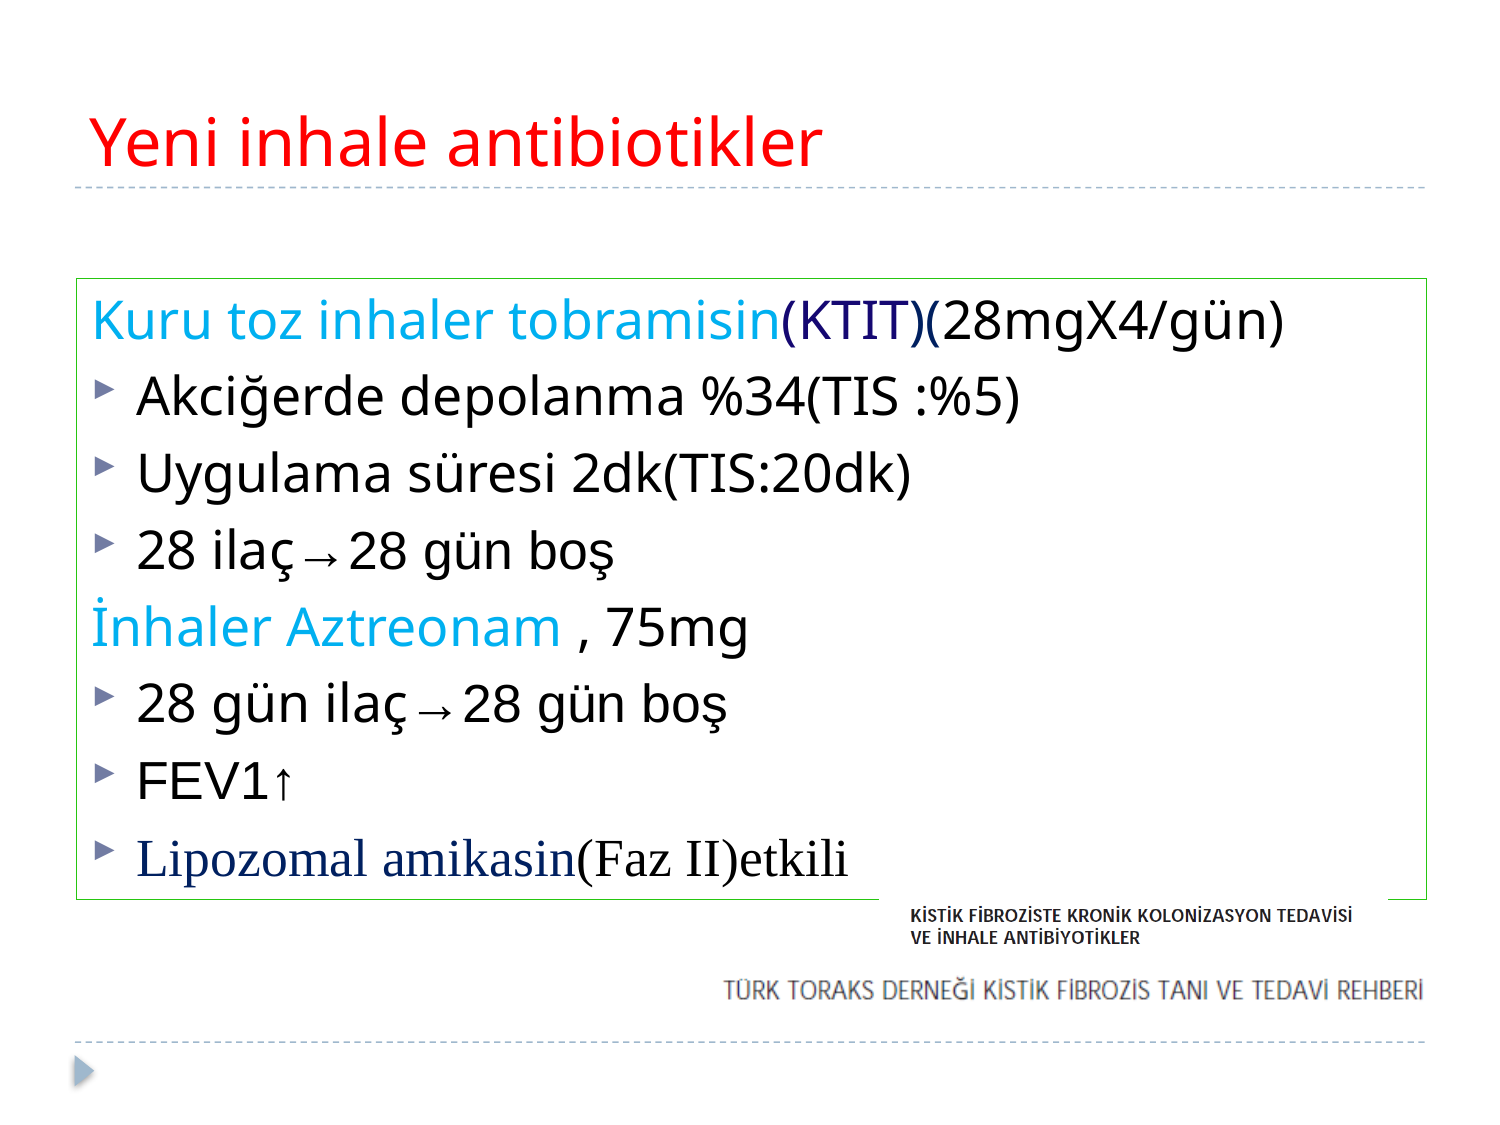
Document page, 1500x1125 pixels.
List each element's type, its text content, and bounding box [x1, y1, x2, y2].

picture [702, 895, 1457, 1007]
title Yeni inhale antibiotikler [75, 24, 1425, 188]
list Kuru toz inhaler tobramisin(KTIT)(28mgX4/gün) Akciğerde depolanma %34(TIS :%5) Uygulama süresi 2dk(TIS:20dk) 28 ilaç→28 gün boş İnhaler Aztreonam , 75mg 28 gün ilaç→28 gün boş FEV1↑ Lipozomal amikasin(Faz II)etkili [76, 278, 1427, 900]
